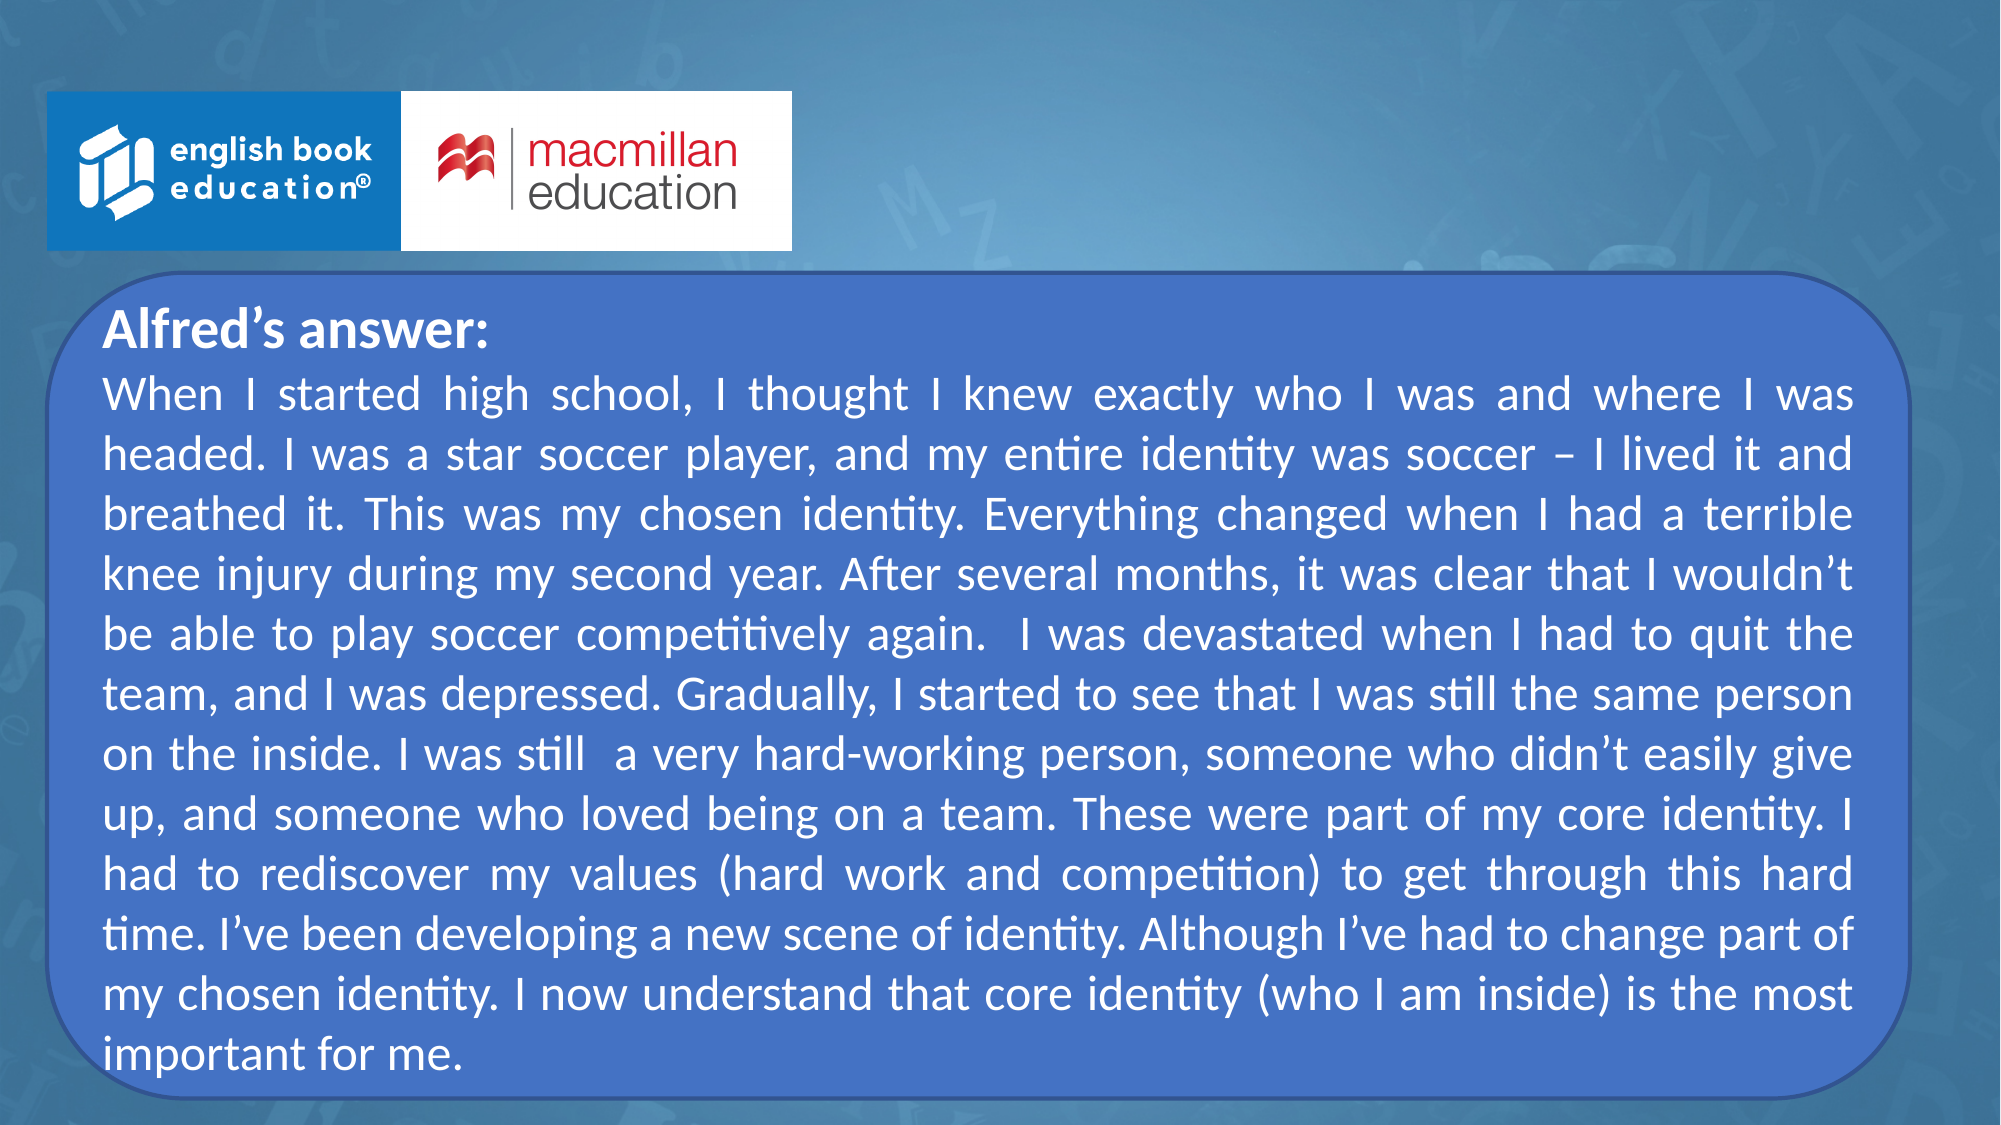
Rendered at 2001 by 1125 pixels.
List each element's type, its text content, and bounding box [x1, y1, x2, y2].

text_box Alfred’s answer: When I started high school, I thought I knew exactly who I was and where I was headed. I was a star soccer player, and my entire identity was soccer – I lived it and breathed it. This was my chosen identity. Everything changed when I had a terrible knee injury during my second year. After several months, it was clear that I wouldn’t be able to play soccer competitively again. I was devastated when I had to quit the team, and I was depressed. Gradually, I started to see that I was still the same person on the inside. I was still a very hard-working person, someone who didn’t easily give up, and someone who loved being on a team. These were part of my core identity. I had to rediscover my values (hard work and competition) to get through this hard time. I’ve been developing a new scene of identity. Although I’ve had to change part of my chosen identity. I now understand that core identity (who I am inside) is the most important for me. [44, 270, 1913, 1101]
picture [0, 0, 2001, 1125]
